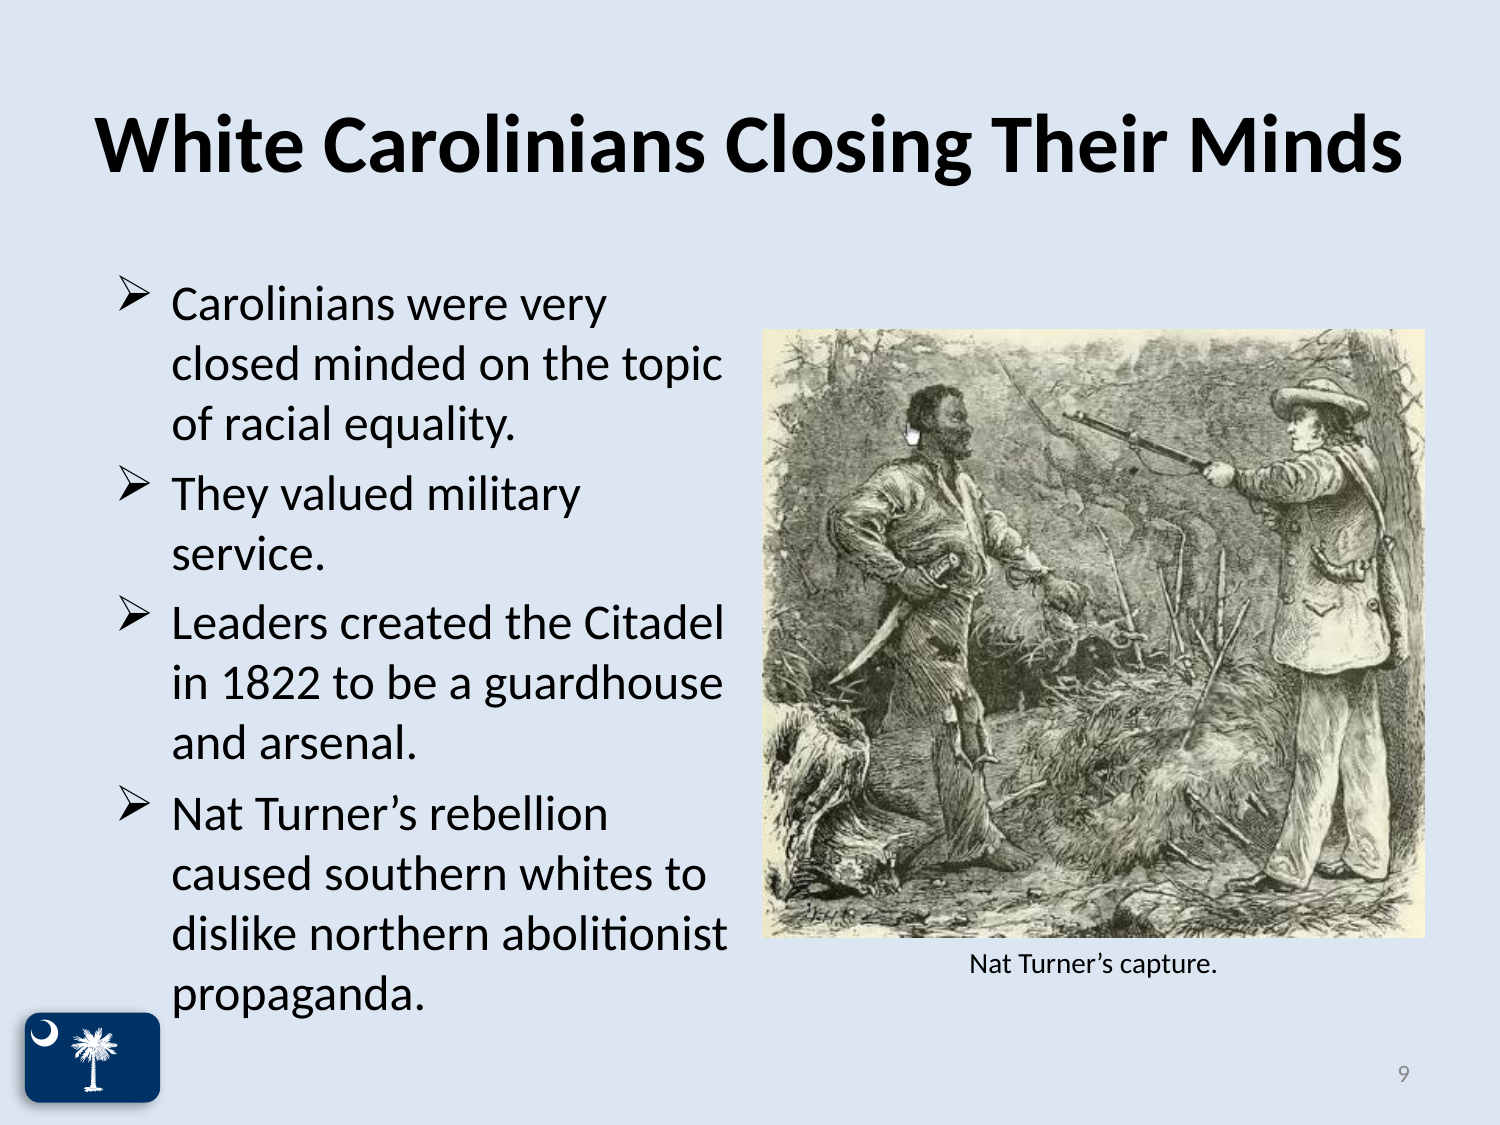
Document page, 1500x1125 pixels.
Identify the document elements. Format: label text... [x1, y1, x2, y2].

picture [24, 1012, 161, 1103]
text_box Nat Turner’s capture. [762, 945, 1425, 987]
title White Carolinians Closing Their Minds [75, 45, 1425, 233]
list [762, 329, 1426, 938]
list Carolinians were very closed minded on the topic of racial equality. They valued military service. Leaders created the Citadel in 1822 to be a guardhouse and arsenal. Nat Turner’s rebellion caused southern whites to dislike northern abolitionist propaganda. [99, 262, 763, 1005]
slide_number 9 [1074, 1042, 1425, 1103]
